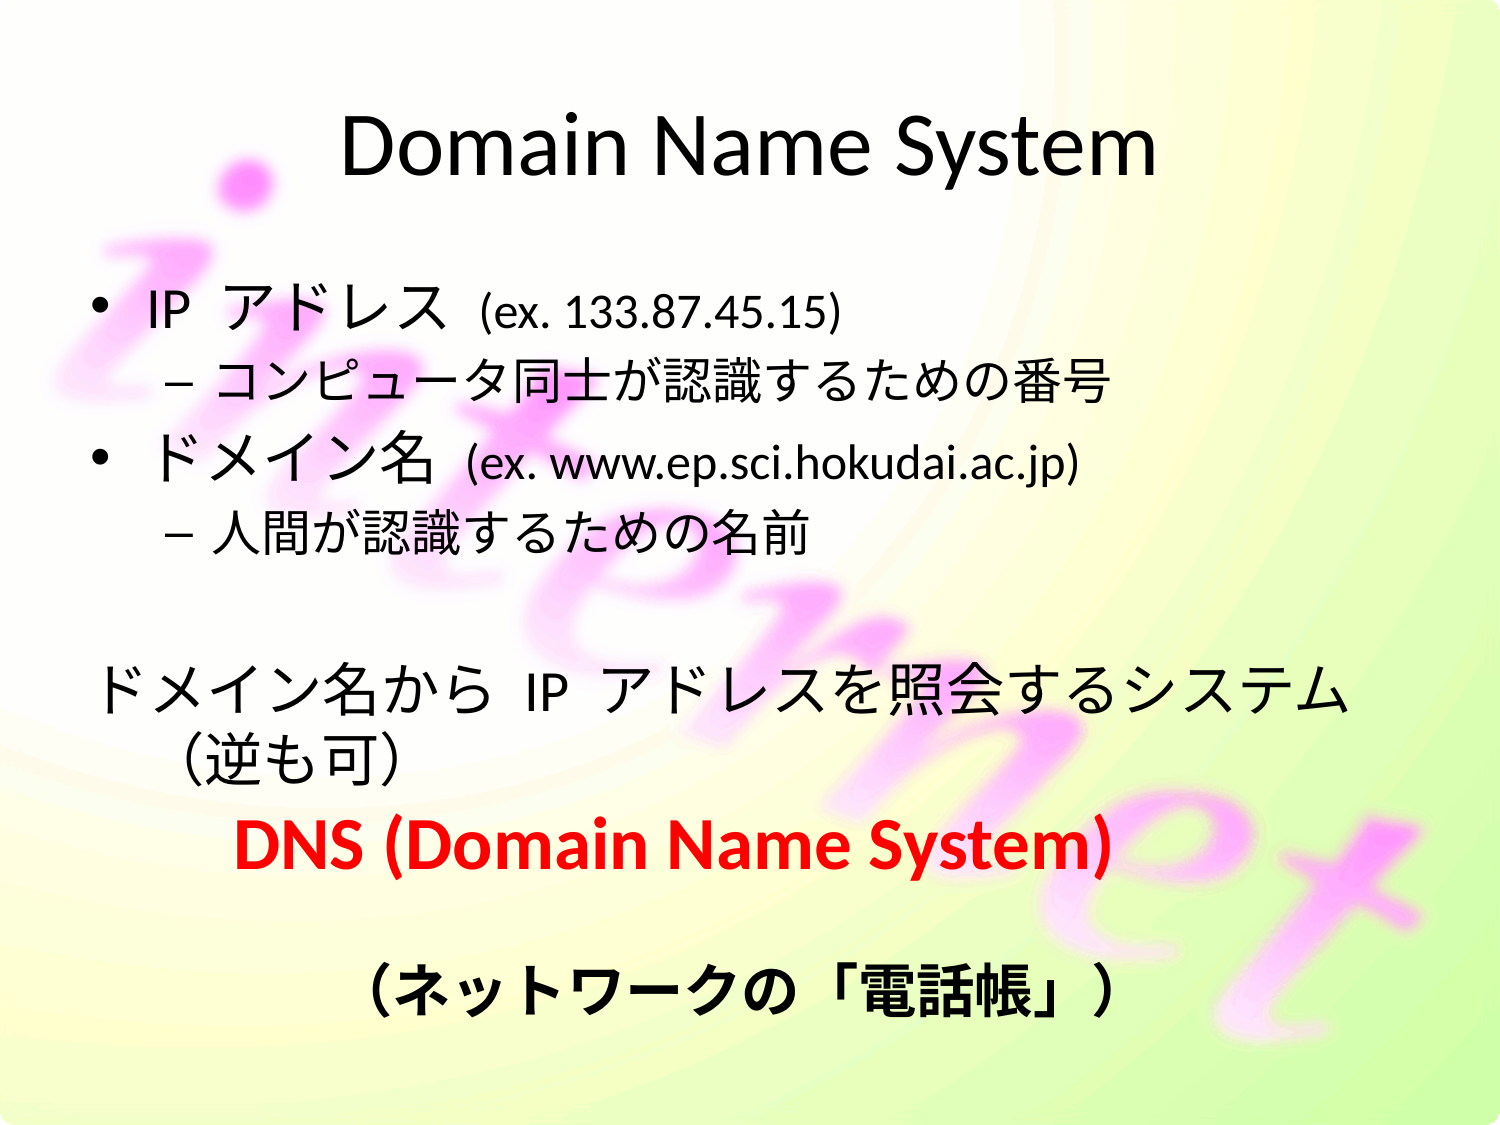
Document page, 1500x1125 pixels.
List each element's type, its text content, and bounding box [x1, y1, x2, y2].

list IP アドレス (ex. 133.87.45.15) コンピュータ同士が認識するための番号 ドメイン名 (ex. www.ep.sci.hokudai.ac.jp) 人間が認識するための名前 ドメイン名から IP アドレスを照会するシステム（逆も可） [75, 262, 1454, 1005]
picture [0, 0, 1500, 1125]
title Domain Name System [75, 45, 1425, 233]
text_box DNS (Domain Name System) （ネットワークの「電話帳」） [218, 786, 1266, 1032]
